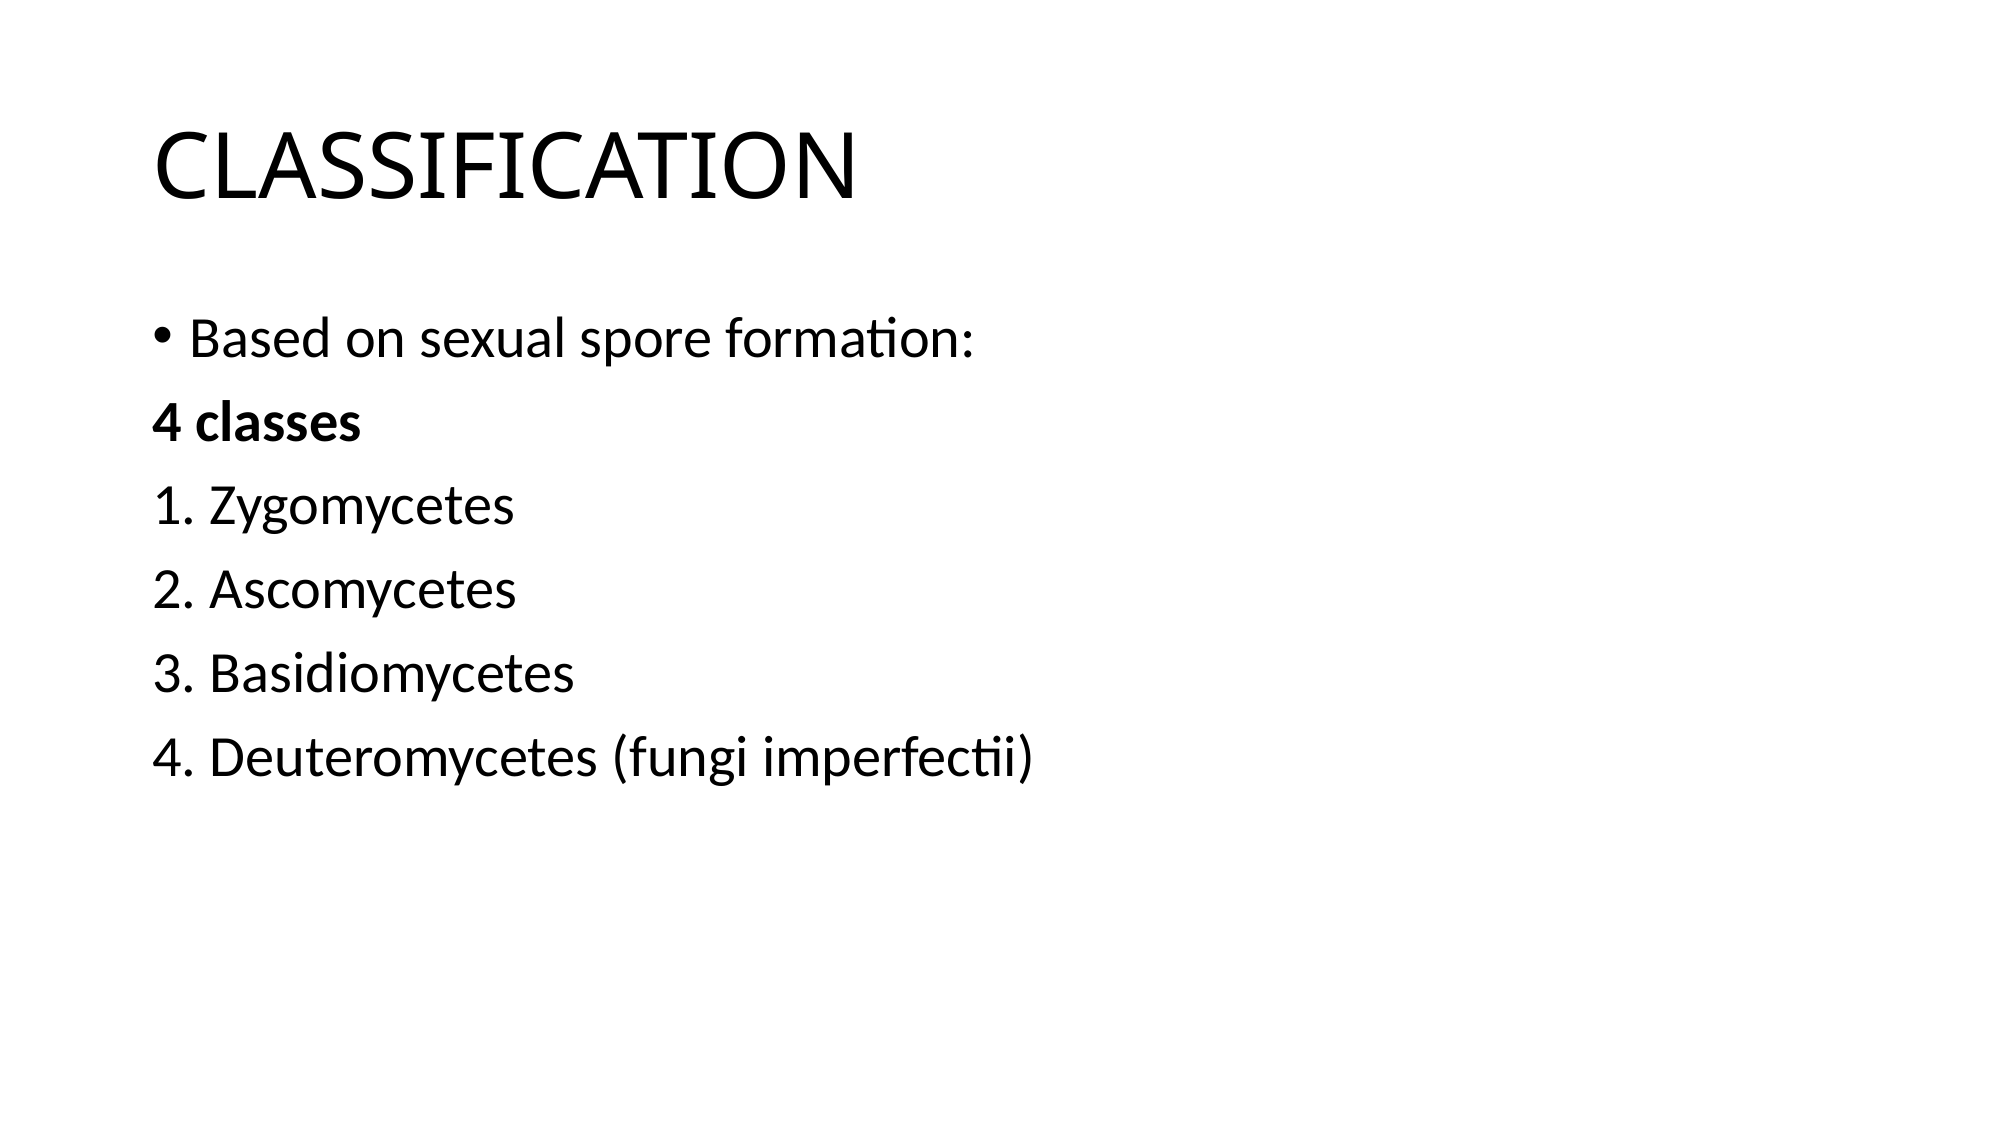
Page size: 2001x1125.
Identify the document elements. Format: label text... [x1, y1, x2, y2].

list Based on sexual spore formation: 4 classes 1. Zygomycetes 2. Ascomycetes 3. Basidiomycetes 4. Deuteromycetes (fungi imperfectii) [137, 299, 1863, 1014]
title CLASSIFICATION [137, 59, 1863, 278]
